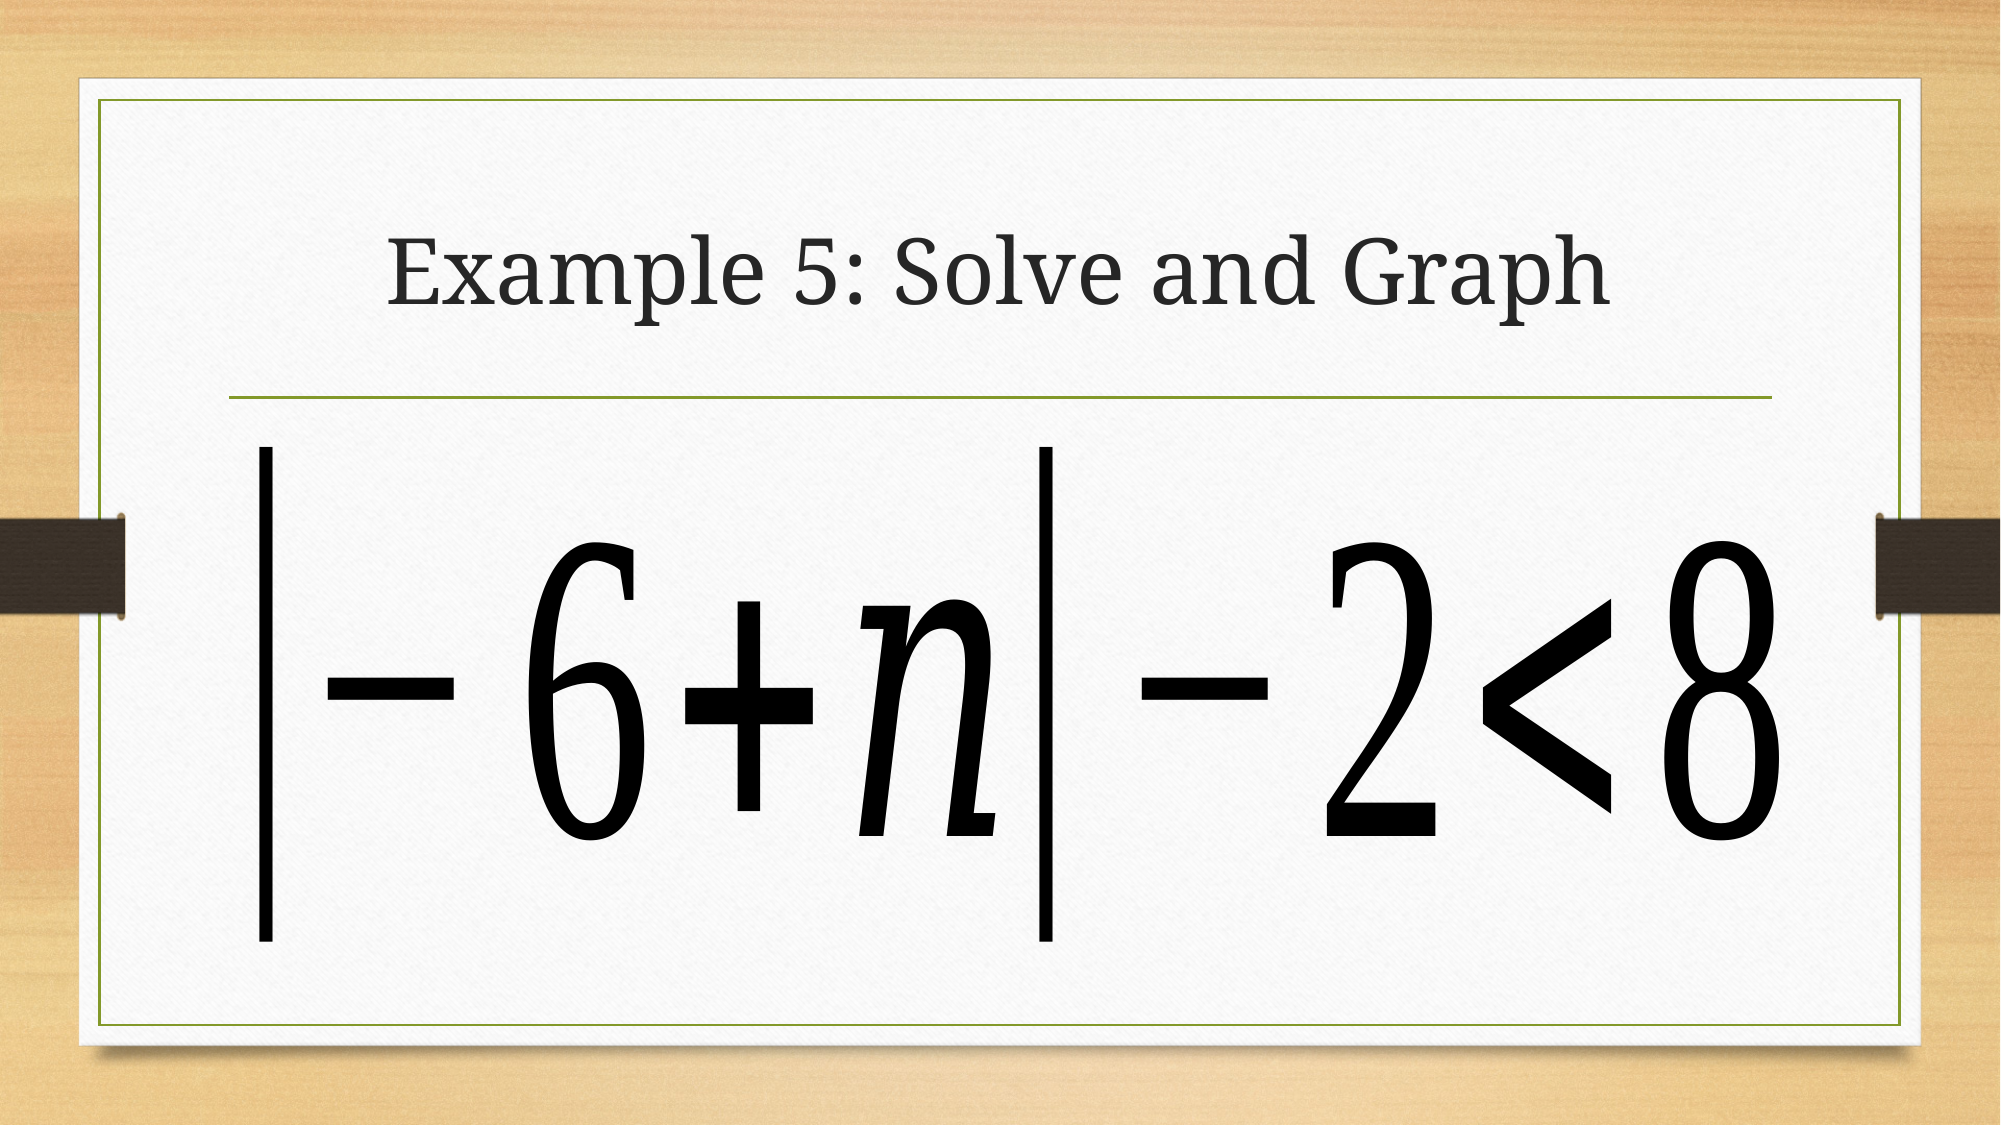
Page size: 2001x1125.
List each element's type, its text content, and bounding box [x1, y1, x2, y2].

picture [0, 0, 2001, 1125]
title Example 5: Solve and Graph [212, 161, 1788, 375]
